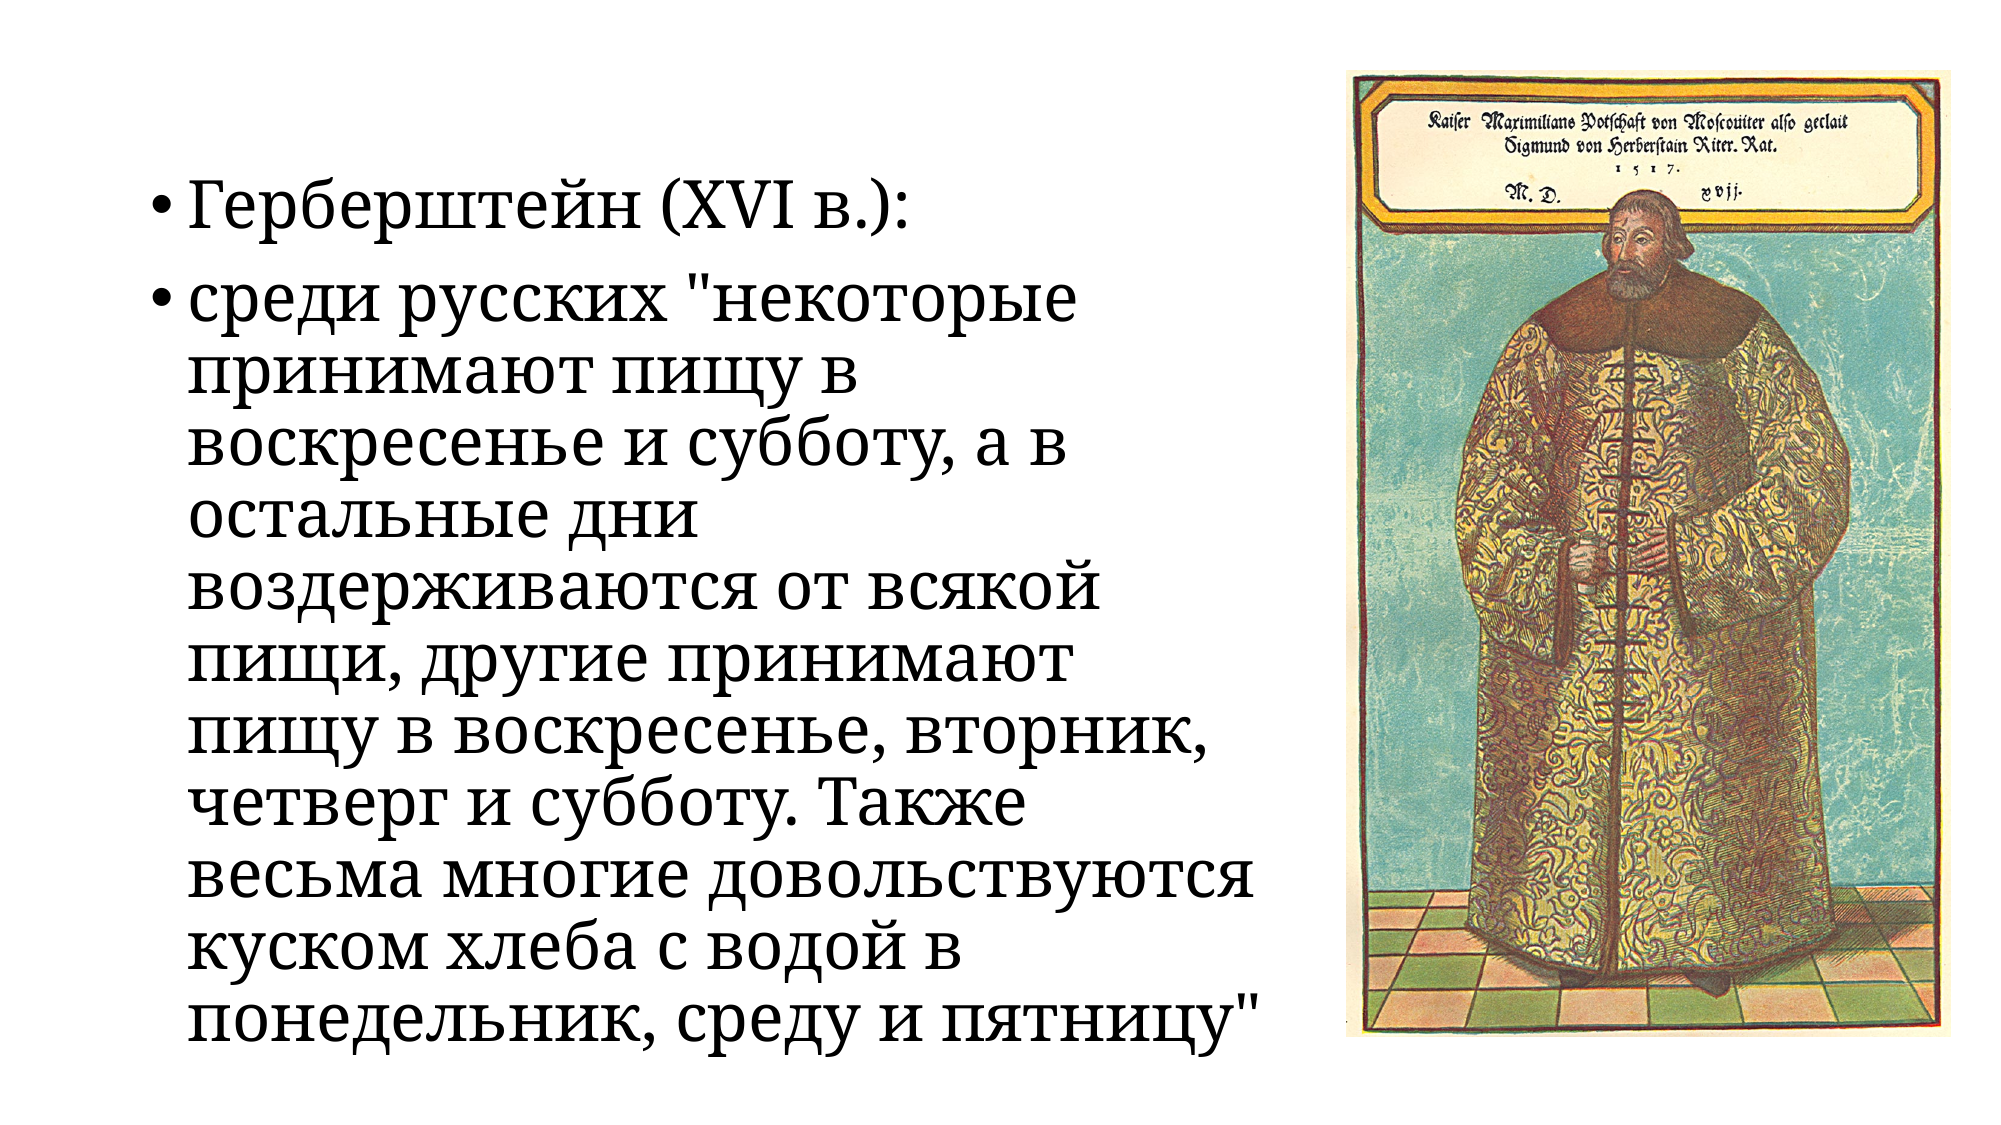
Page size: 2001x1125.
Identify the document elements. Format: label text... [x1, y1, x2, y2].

picture [1346, 70, 1951, 1037]
list Герберштейн (XVI в.): среди русских "некоторые принимают пищу в воскресенье и субботу, а в остальные дни воздерживаются от всякой пищи, другие принимают пищу в воскресенье, вторник, четверг и субботу. Также весьма многие довольствуются куском хлеба с водой в понедельник, среду и пятницу" [134, 163, 1279, 878]
